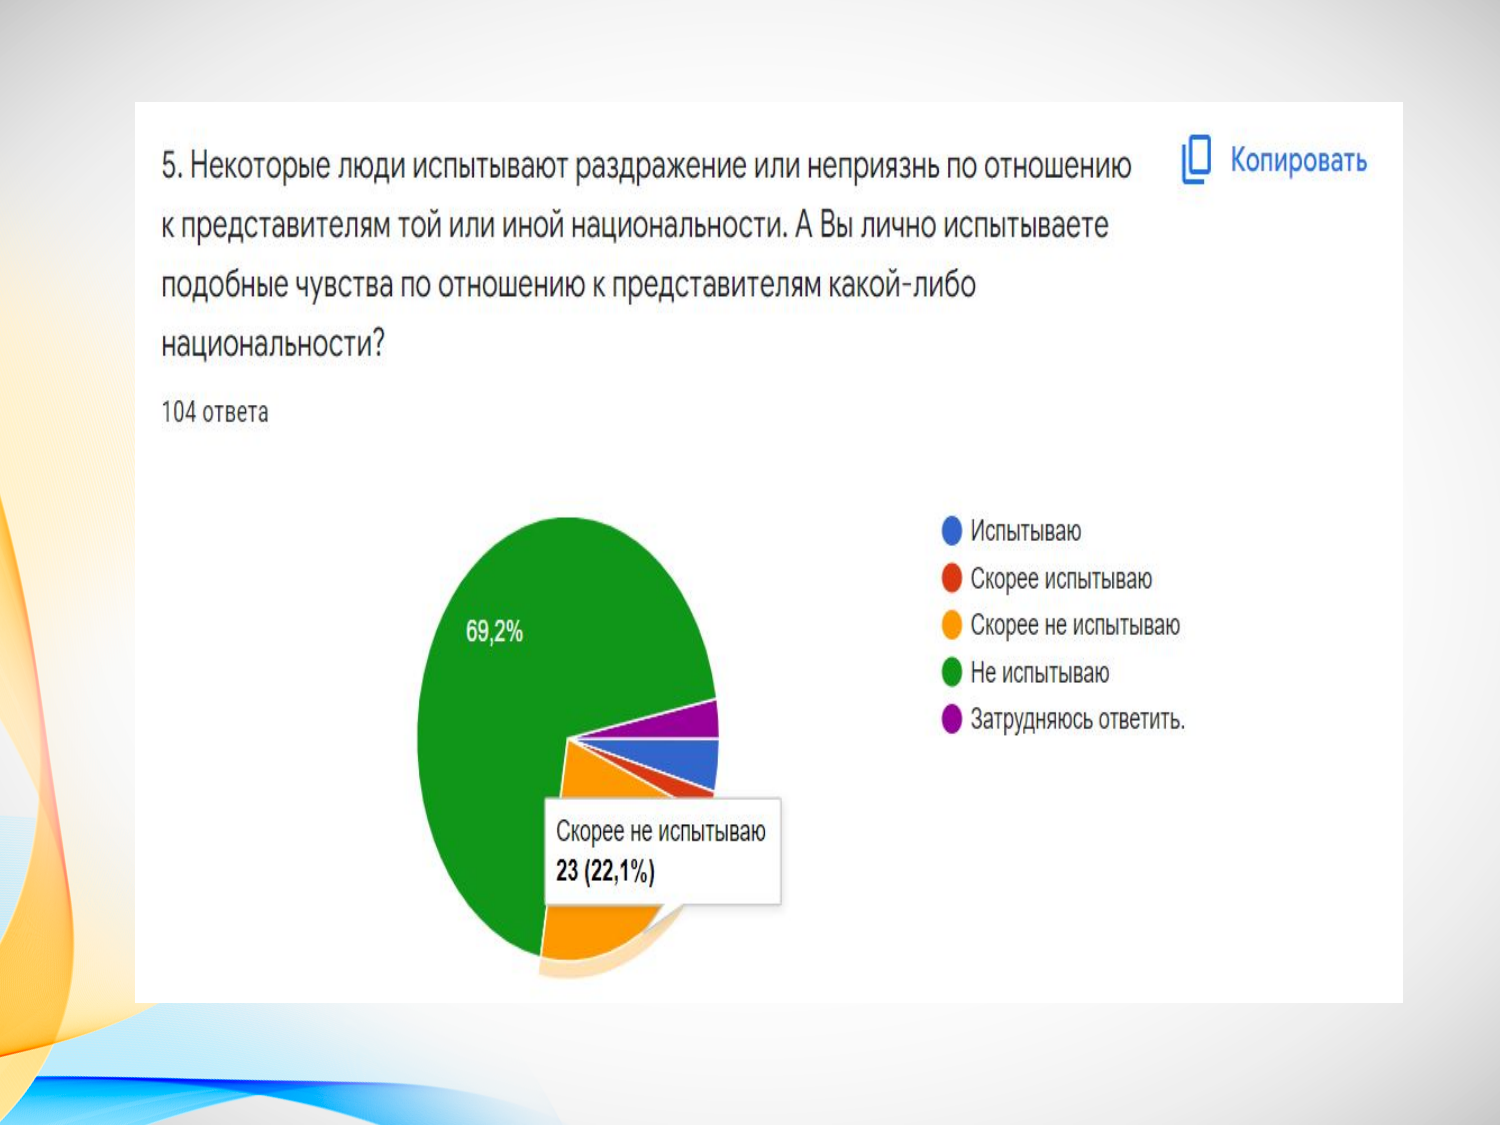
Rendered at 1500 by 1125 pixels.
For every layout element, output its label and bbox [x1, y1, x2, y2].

picture [0, 0, 1500, 1125]
list [135, 102, 1403, 1003]
